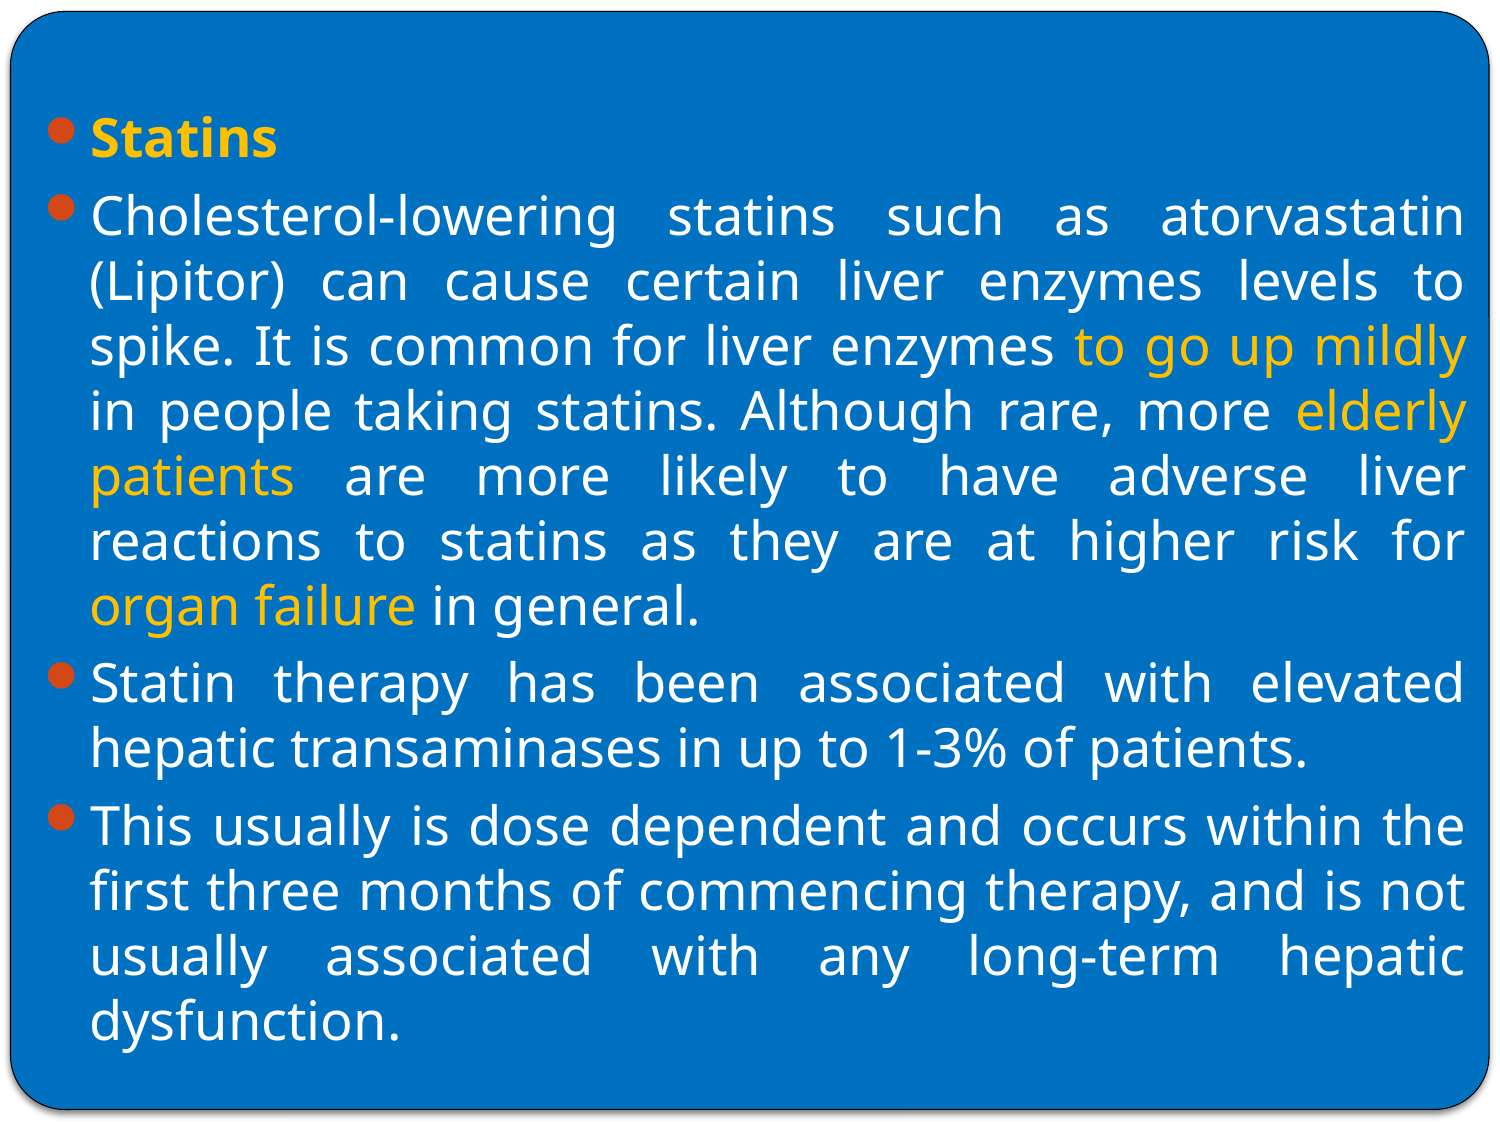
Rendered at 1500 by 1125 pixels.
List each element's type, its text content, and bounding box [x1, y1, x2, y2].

list Statins Cholesterol-lowering statins such as atorvastatin (Lipitor) can cause certain liver enzymes levels to spike. It is common for liver enzymes to go up mildly in people taking statins. Although rare, more elderly patients are more likely to have adverse liver reactions to statins as they are at higher risk for organ failure in general. Statin therapy has been associated with elevated hepatic transaminases in up to 1-3% of patients. This usually is dose dependent and occurs within the first three months of commencing therapy, and is not usually associated with any long-term hepatic dysfunction. [29, 19, 1483, 1106]
